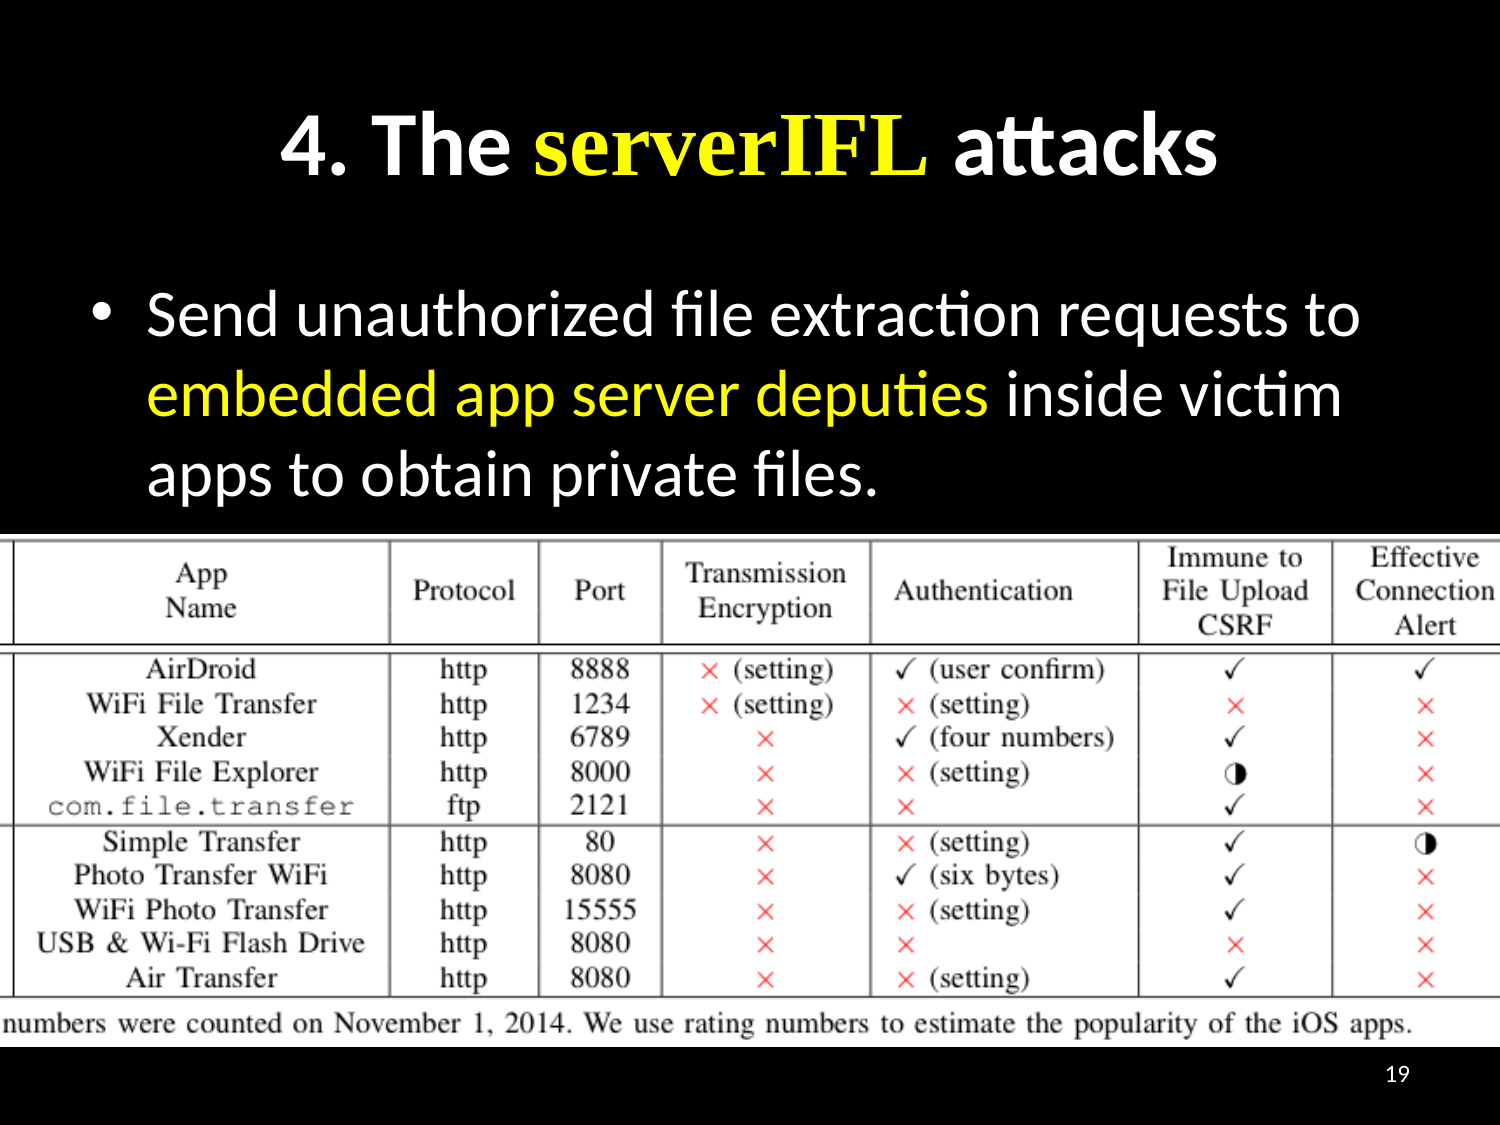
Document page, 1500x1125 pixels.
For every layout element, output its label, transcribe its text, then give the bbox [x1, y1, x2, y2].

picture [0, 533, 1500, 1047]
list Send unauthorized file extraction requests to embedded app server deputies inside victim apps to obtain private files. [75, 262, 1425, 533]
slide_number 19 [1074, 1058, 1425, 1103]
title 4. The serverIFL attacks [75, 45, 1425, 233]
